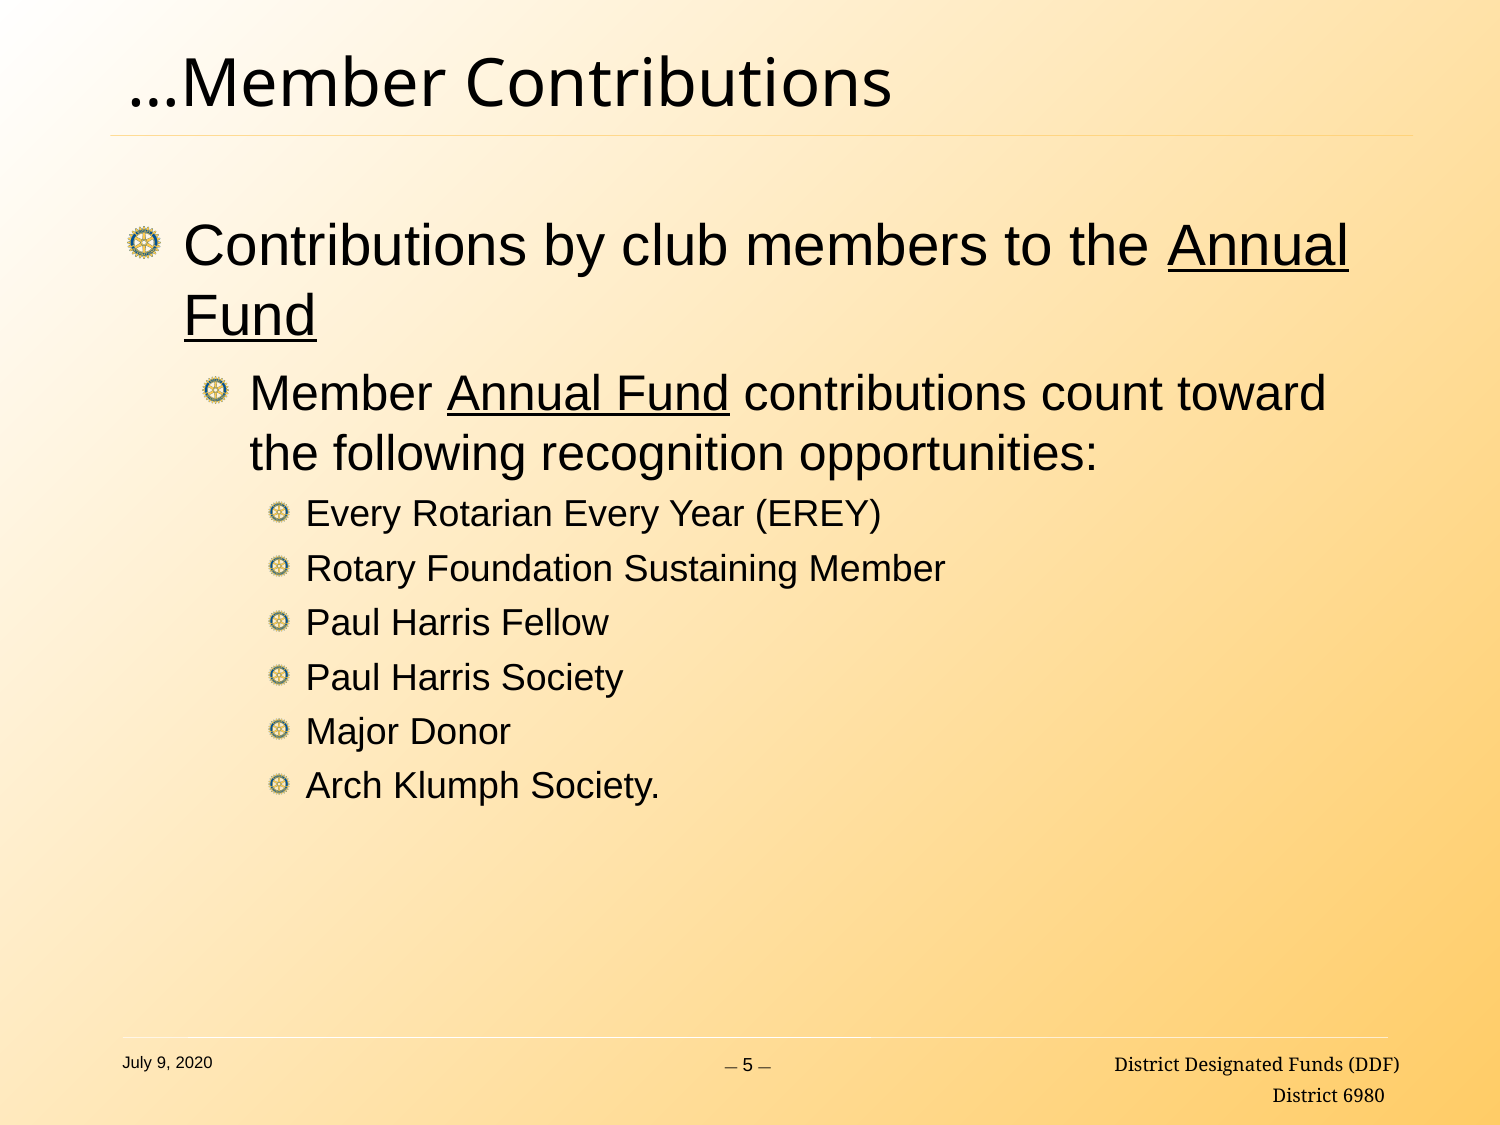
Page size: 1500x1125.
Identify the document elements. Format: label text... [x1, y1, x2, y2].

picture [268, 555, 290, 577]
picture [268, 718, 290, 740]
picture [268, 610, 290, 632]
picture [268, 664, 290, 686]
list Contributions by club members to the Annual Fund Member Annual Fund contributions count toward the following recognition opportunities: Every Rotarian Every Year (EREY) Rotary Foundation Sustaining Member Paul Harris Fellow Paul Harris Society Major Donor Arch Klumph Society. [112, 199, 1401, 1001]
picture [268, 773, 290, 795]
slide_number — 5 — [691, 1044, 804, 1087]
picture [127, 226, 161, 259]
title …Member Contributions [112, 34, 1413, 126]
picture [268, 501, 290, 523]
picture [202, 376, 229, 404]
